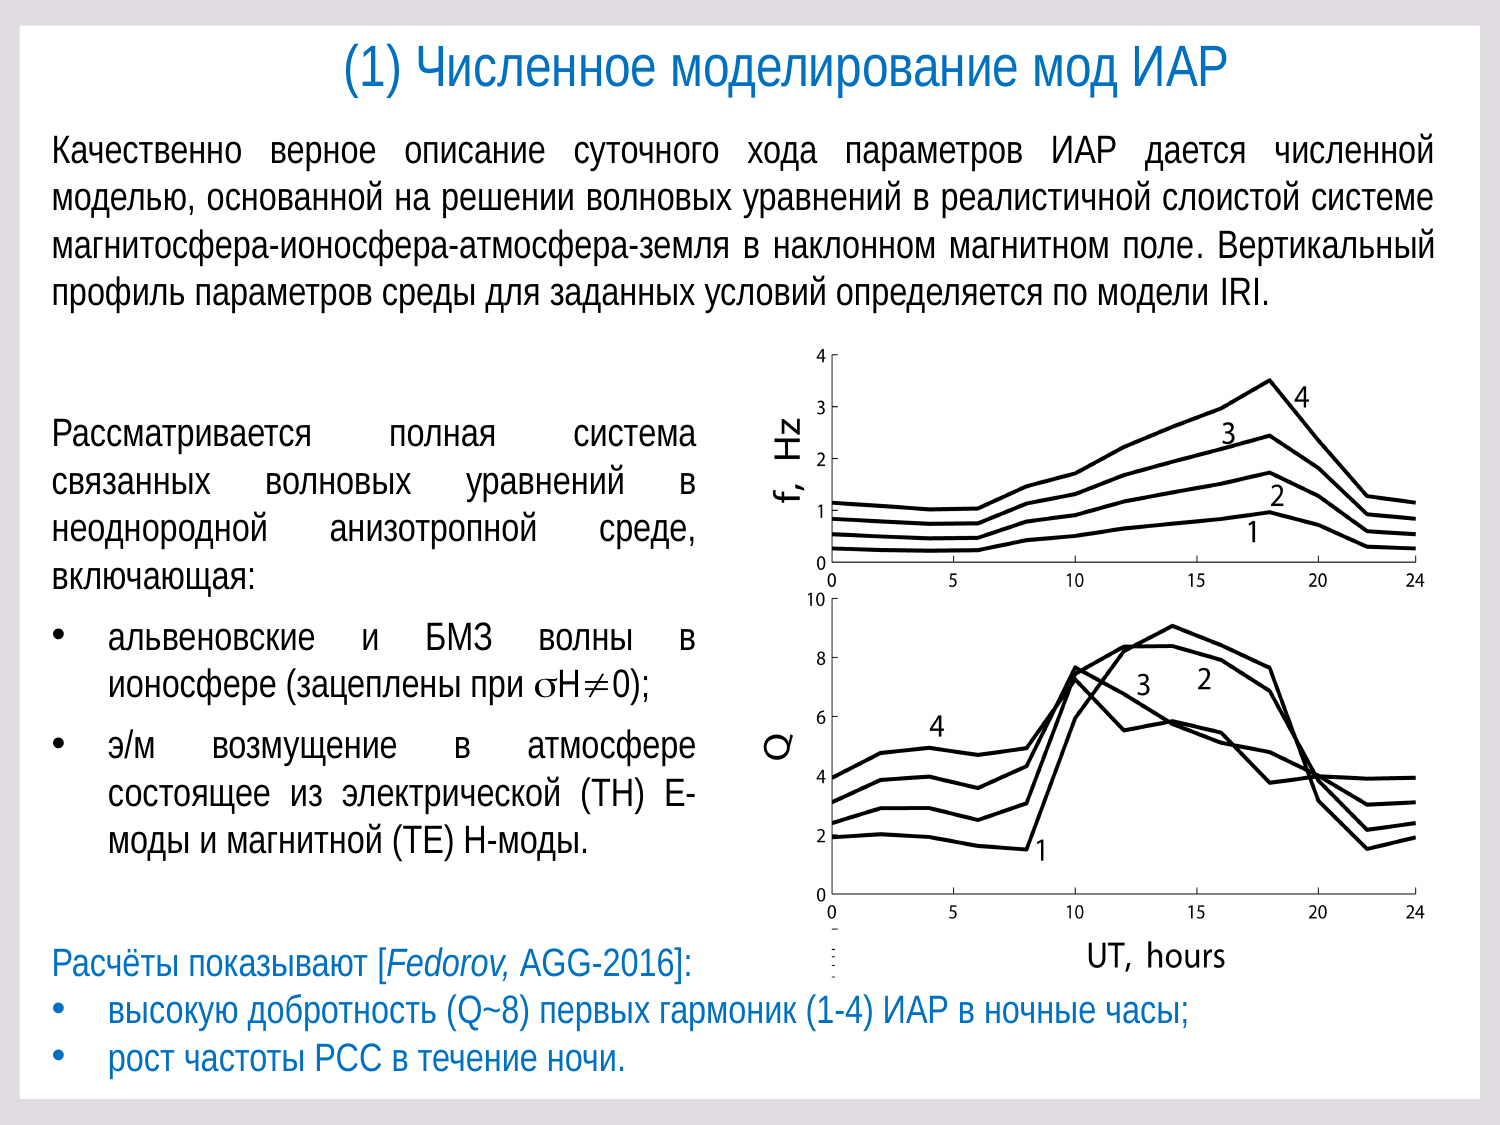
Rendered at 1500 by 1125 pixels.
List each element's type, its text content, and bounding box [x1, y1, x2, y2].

text_box (1) Численное моделирование мод ИАР [0, 20, 1500, 106]
picture [749, 332, 1444, 978]
text_box Рассматривается полная система связанных волновых уравнений в неоднородной анизотропной среде, включающая: альвеновские и БМЗ волны в ионосфере (зацеплены при Н0); э/м возмущение в атмосфере состоящее из электрической (ТН) Е-моды и магнитной (ТЕ) Н-моды. [36, 399, 712, 869]
text_box Расчёты показывают [Fedorov, AGG-2016]: высокую добротность (Q~8) первых гармоник (1-4) ИАР в ночные часы; рост частоты РСС в течение ночи. [36, 929, 1462, 1087]
text_box Качественно верное описание суточного хода параметров ИАР дается численной моделью, основанной на решении волновых уравнений в реалистичной слоистой системе магнитосфера-ионосфера-атмосфера-земля в наклонном магнитном поле. Вертикальный профиль параметров среды для заданных условий определяется по модели IRI. [36, 116, 1451, 321]
